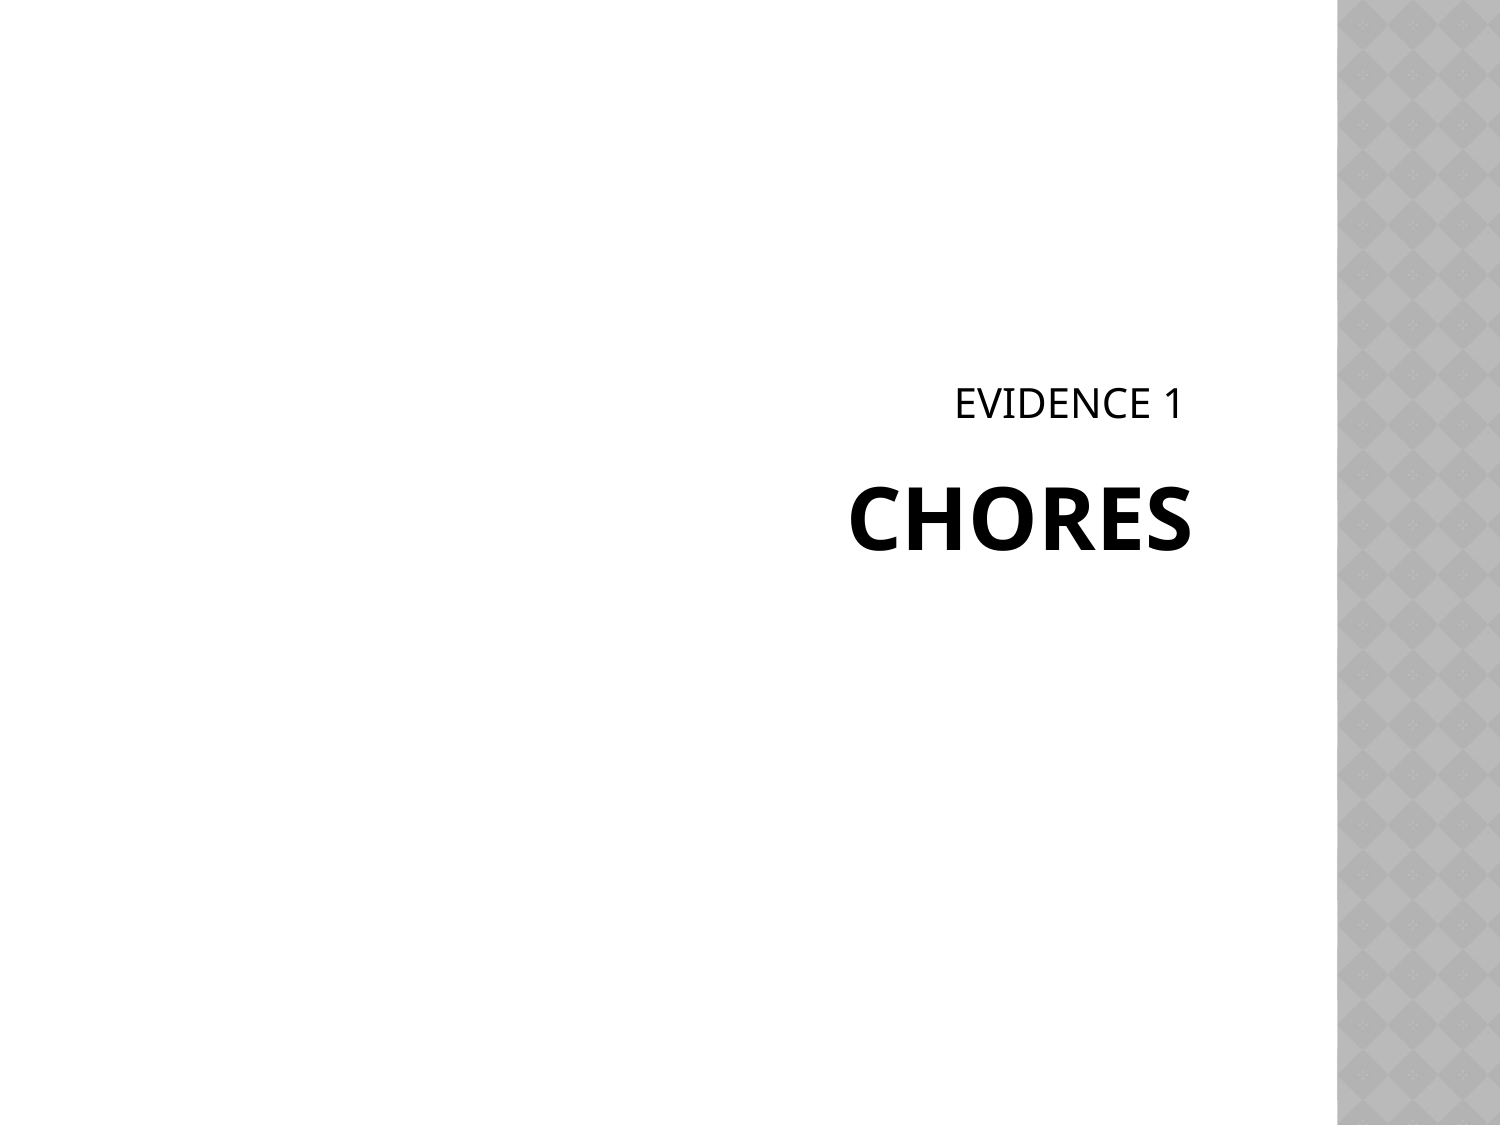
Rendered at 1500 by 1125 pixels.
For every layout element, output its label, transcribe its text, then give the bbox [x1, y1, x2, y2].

list EVIDENCE 1 [174, 312, 1202, 435]
title CHORES [174, 462, 1202, 687]
